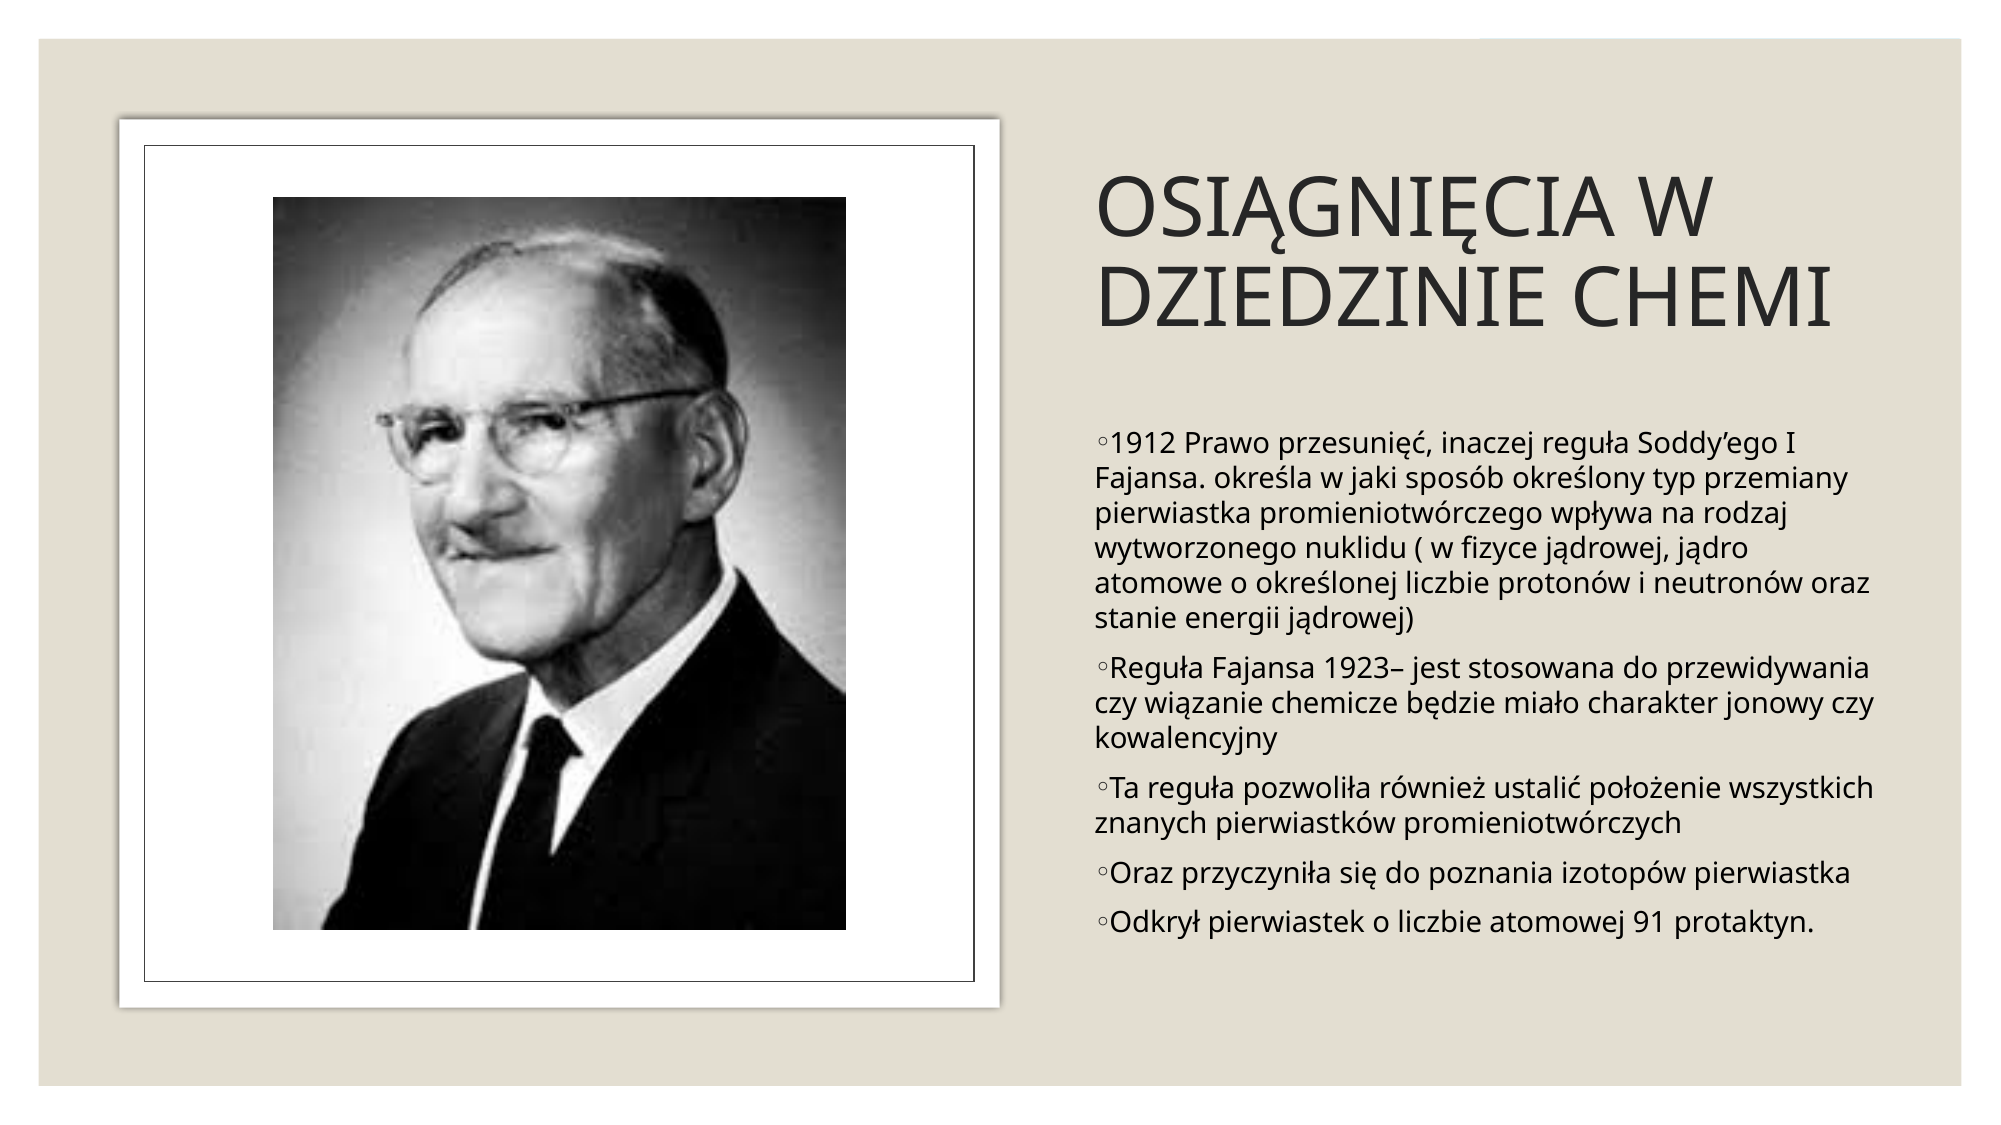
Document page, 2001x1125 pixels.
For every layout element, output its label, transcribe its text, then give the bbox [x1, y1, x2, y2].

list 1912 Prawo przesunięć, inaczej reguła Soddy’ego I Fajansa. określa w jaki sposób określony typ przemiany pierwiastka promieniotwórczego wpływa na rodzaj wytworzonego nuklidu ( w fizyce jądrowej, jądro atomowe o określonej liczbie protonów i neutronów oraz stanie energii jądrowej) Reguła Fajansa 1923– jest stosowana do przewidywania czy wiązanie chemicze będzie miało charakter jonowy czy kowalencyjny Ta reguła pozwoliła również ustalić położenie wszystkich znanych pierwiastków promieniotwórczych Oraz przyczyniła się do poznania izotopów pierwiastka Odkrył pierwiastek o liczbie atomowej 91 protaktyn. [1079, 416, 1893, 990]
text_box [119, 119, 1000, 1008]
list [273, 197, 846, 930]
text_box [144, 145, 974, 982]
title OSIĄGNIĘCIA W DZIEDZINIE CHEMI [1079, 119, 1893, 390]
text_box [38, 38, 1962, 1086]
